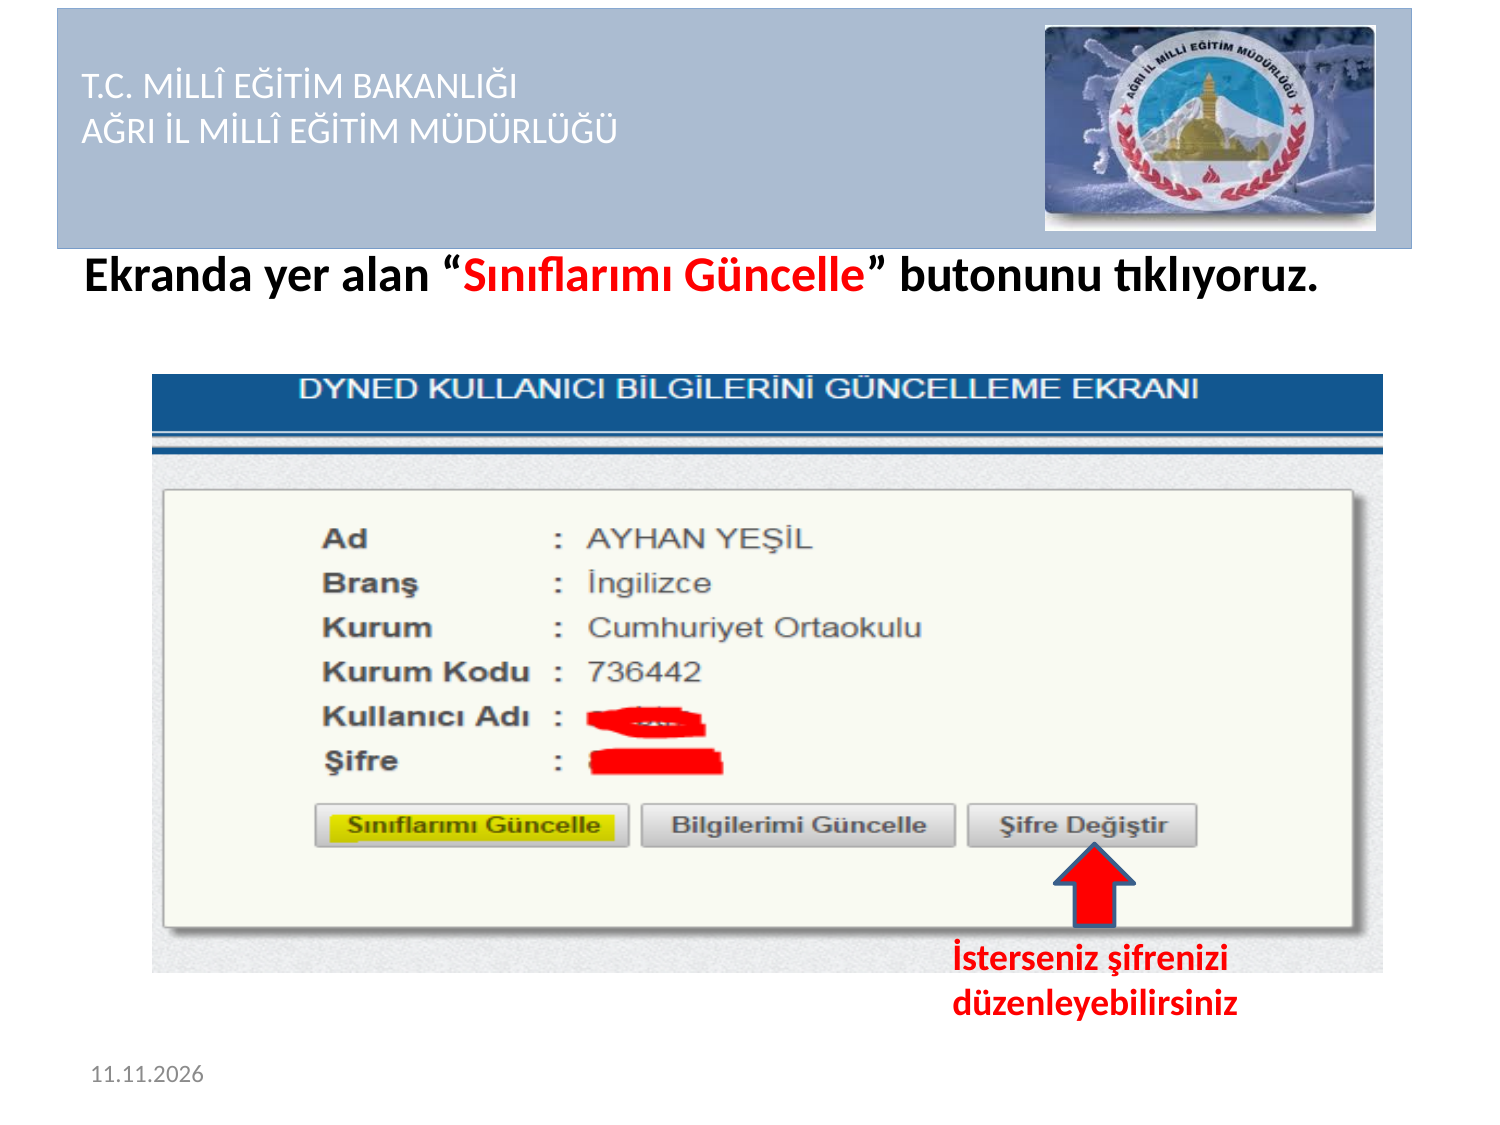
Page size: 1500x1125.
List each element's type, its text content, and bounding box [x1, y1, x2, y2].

text_box İsterseniz şifrenizi düzenleyebilirsiniz [937, 981, 1278, 1031]
picture [152, 374, 1383, 973]
picture [1045, 24, 1376, 232]
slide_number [75, 1042, 425, 1103]
text_box T.C. MİLLÎ EĞİTİM BAKANLIĞI AĞRI İL MİLLÎ EĞİTİM MÜDÜRLÜĞÜ [57, 8, 1412, 249]
text_box Ekranda yer alan “Sınıflarımı Güncelle” butonunu tıklıyoruz. [70, 234, 1465, 310]
